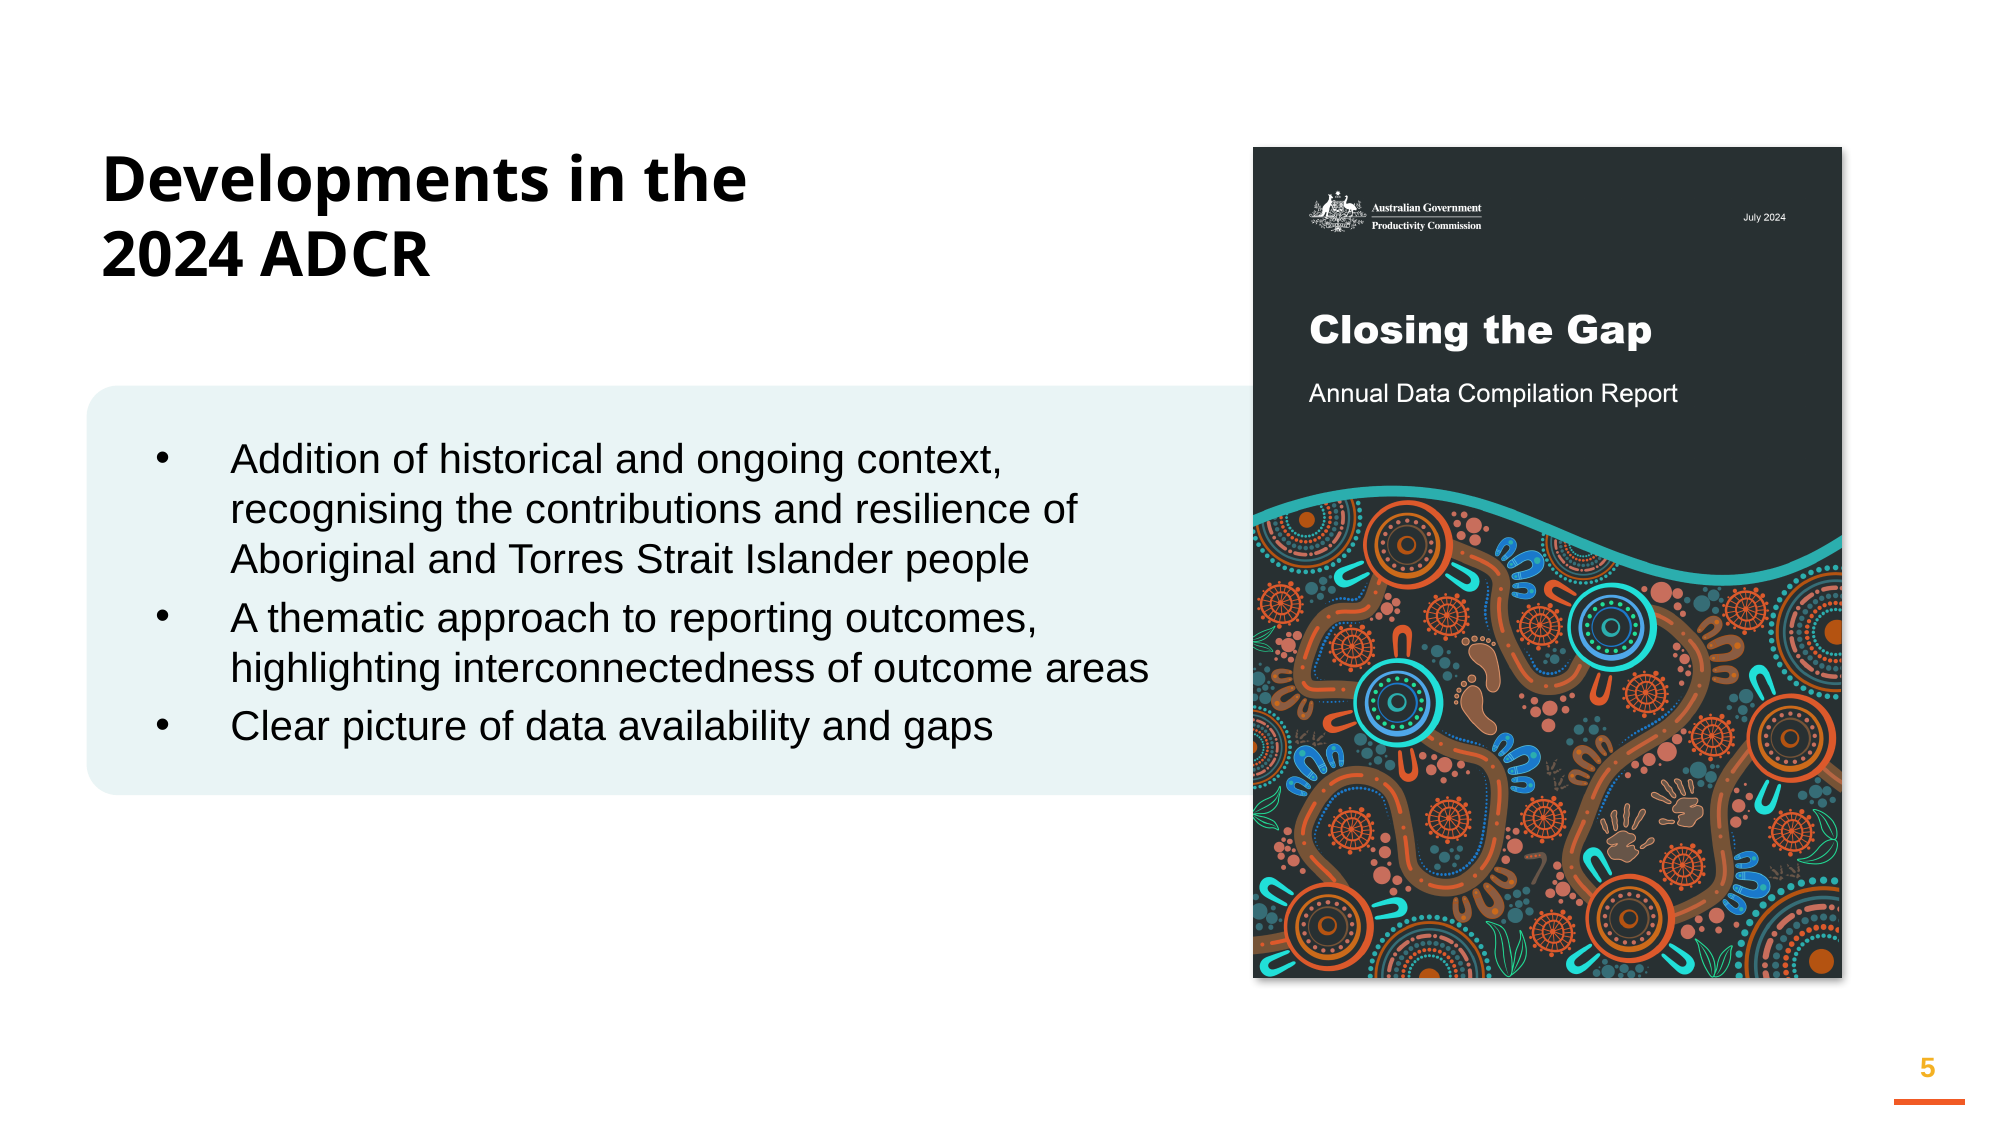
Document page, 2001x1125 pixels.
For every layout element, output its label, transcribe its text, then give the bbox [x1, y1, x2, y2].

slide_number 5 [1904, 1034, 1951, 1099]
title Developments in the 2024 ADCR [86, 147, 1214, 282]
picture [1253, 146, 1842, 979]
text_box Addition of historical and ongoing context, recognising the contributions and resilience of Aboriginal and Torres Strait Islander people A thematic approach to reporting outcomes, highlighting interconnectedness of outcome areas Clear picture of data availability and gaps [140, 424, 1200, 773]
text_box [86, 385, 1248, 796]
